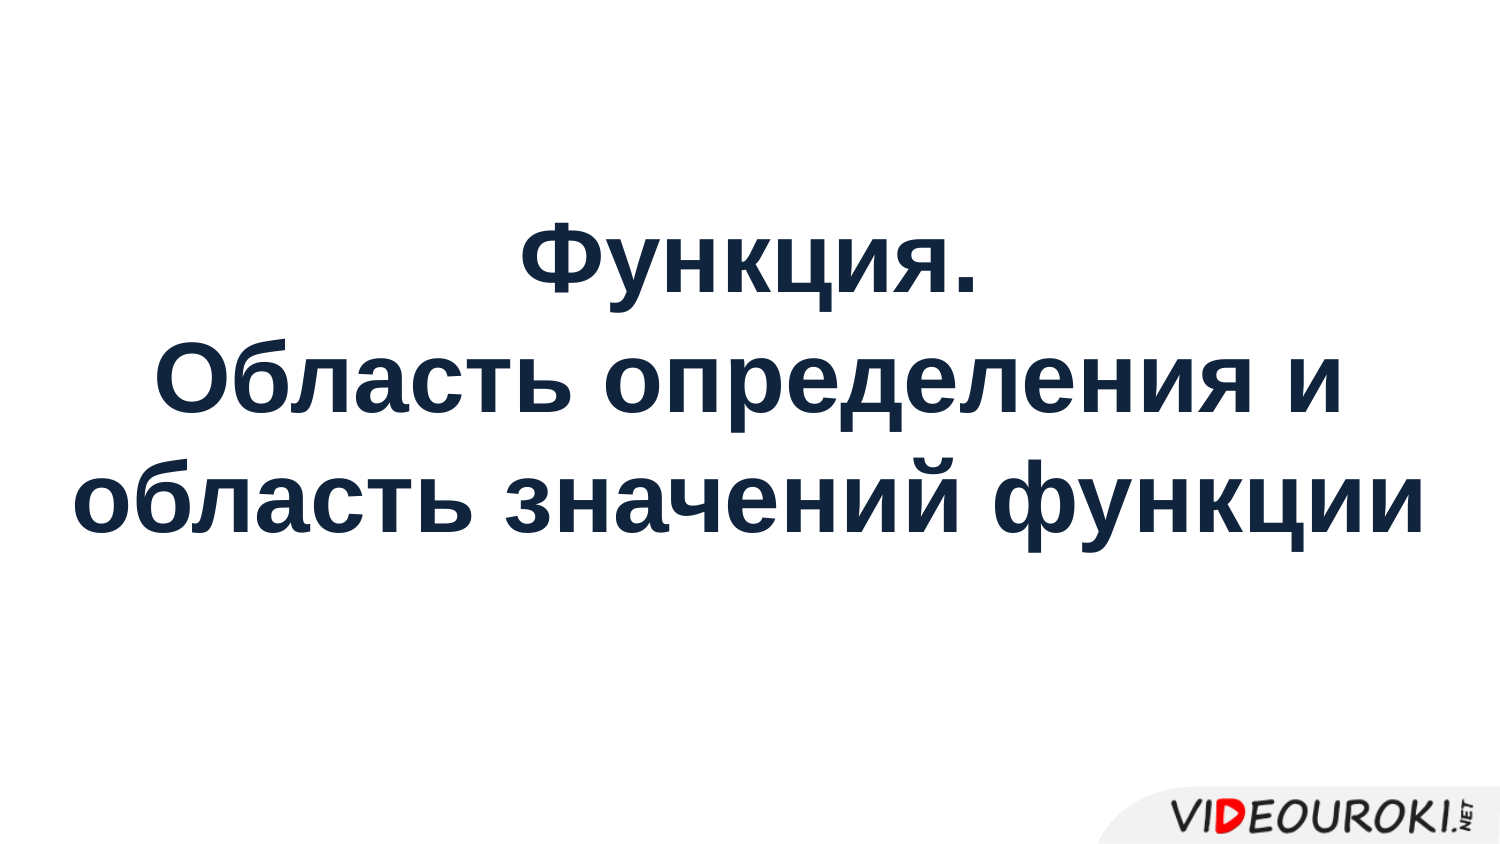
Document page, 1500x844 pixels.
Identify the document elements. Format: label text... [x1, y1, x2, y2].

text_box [1097, 786, 1500, 844]
text_box Функция. Область определения и область значений функции [17, 185, 1483, 561]
